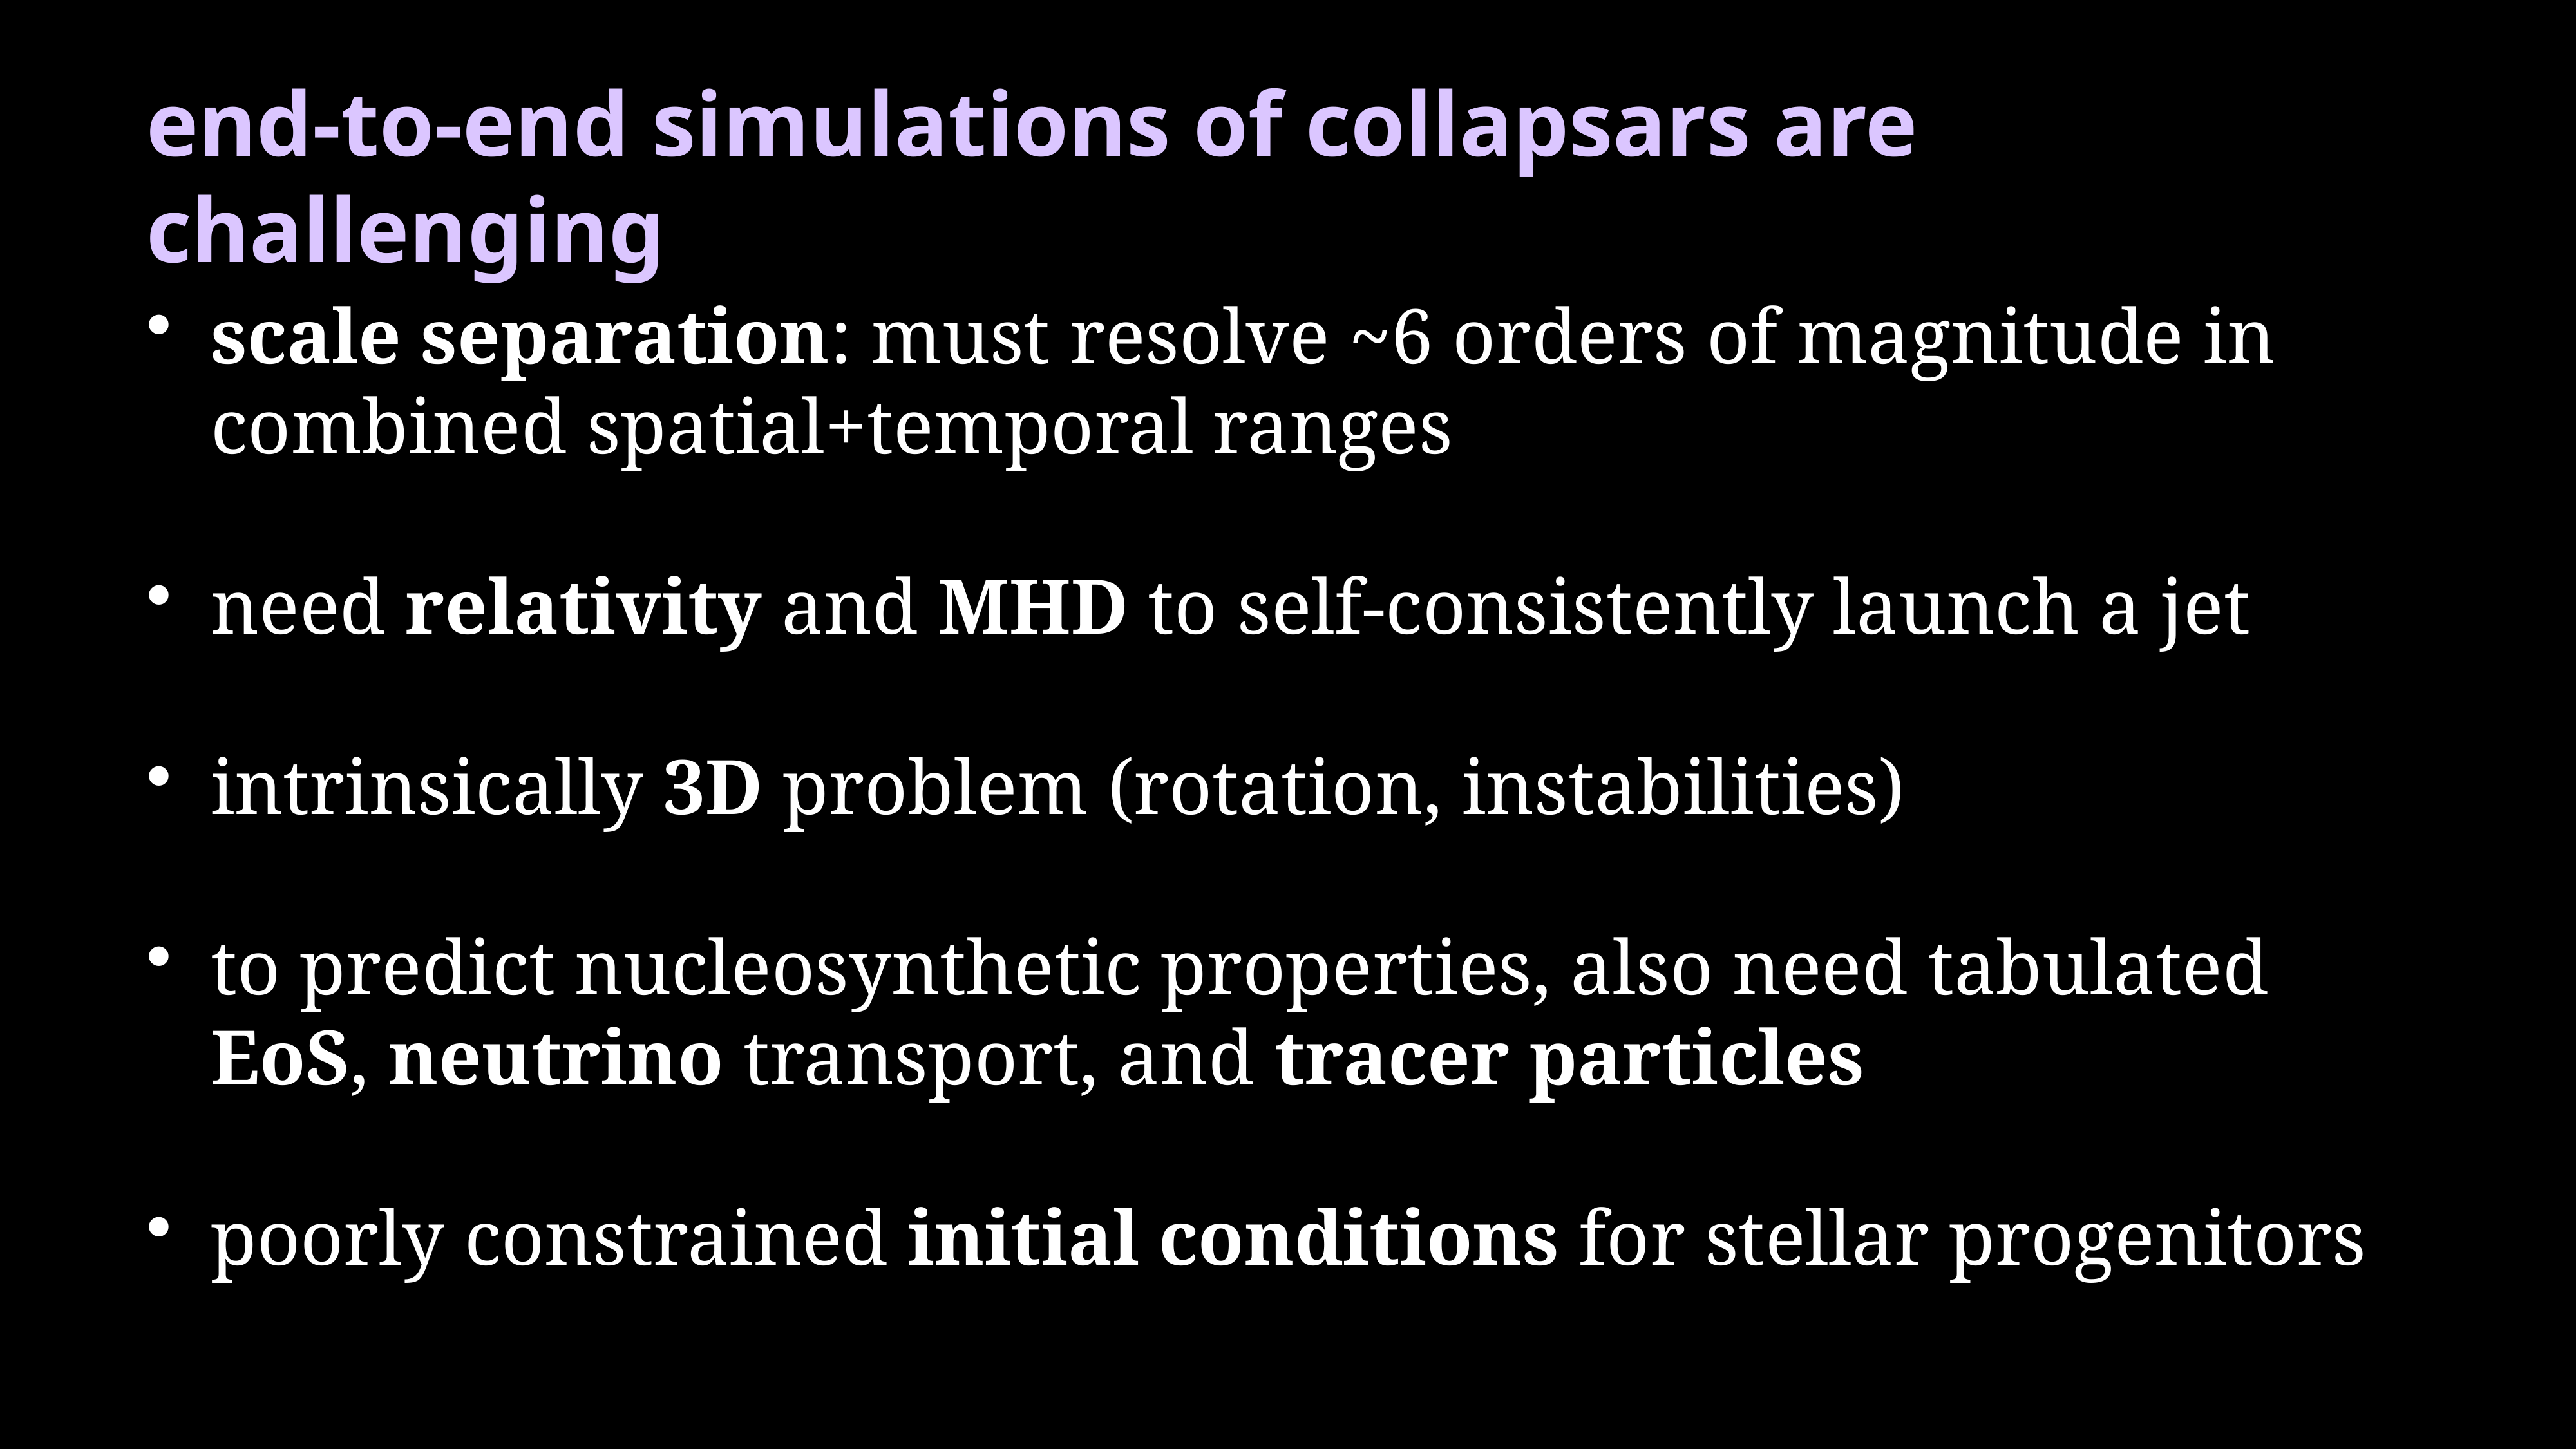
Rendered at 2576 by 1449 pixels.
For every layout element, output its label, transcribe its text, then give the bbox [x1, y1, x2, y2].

text_box scale separation: must resolve ~6 orders of magnitude in combined spatial+temporal ranges need relativity and MHD to self-consistently launch a jet intrinsically 3D problem (rotation, instabilities) to predict nucleosynthetic properties, also need tabulated EoS, neutrino transport, and tracer particles poorly constrained initial conditions for stellar progenitors [138, 281, 2436, 1288]
text_box end-to-end simulations of collapsars are challenging [138, 60, 2438, 288]
